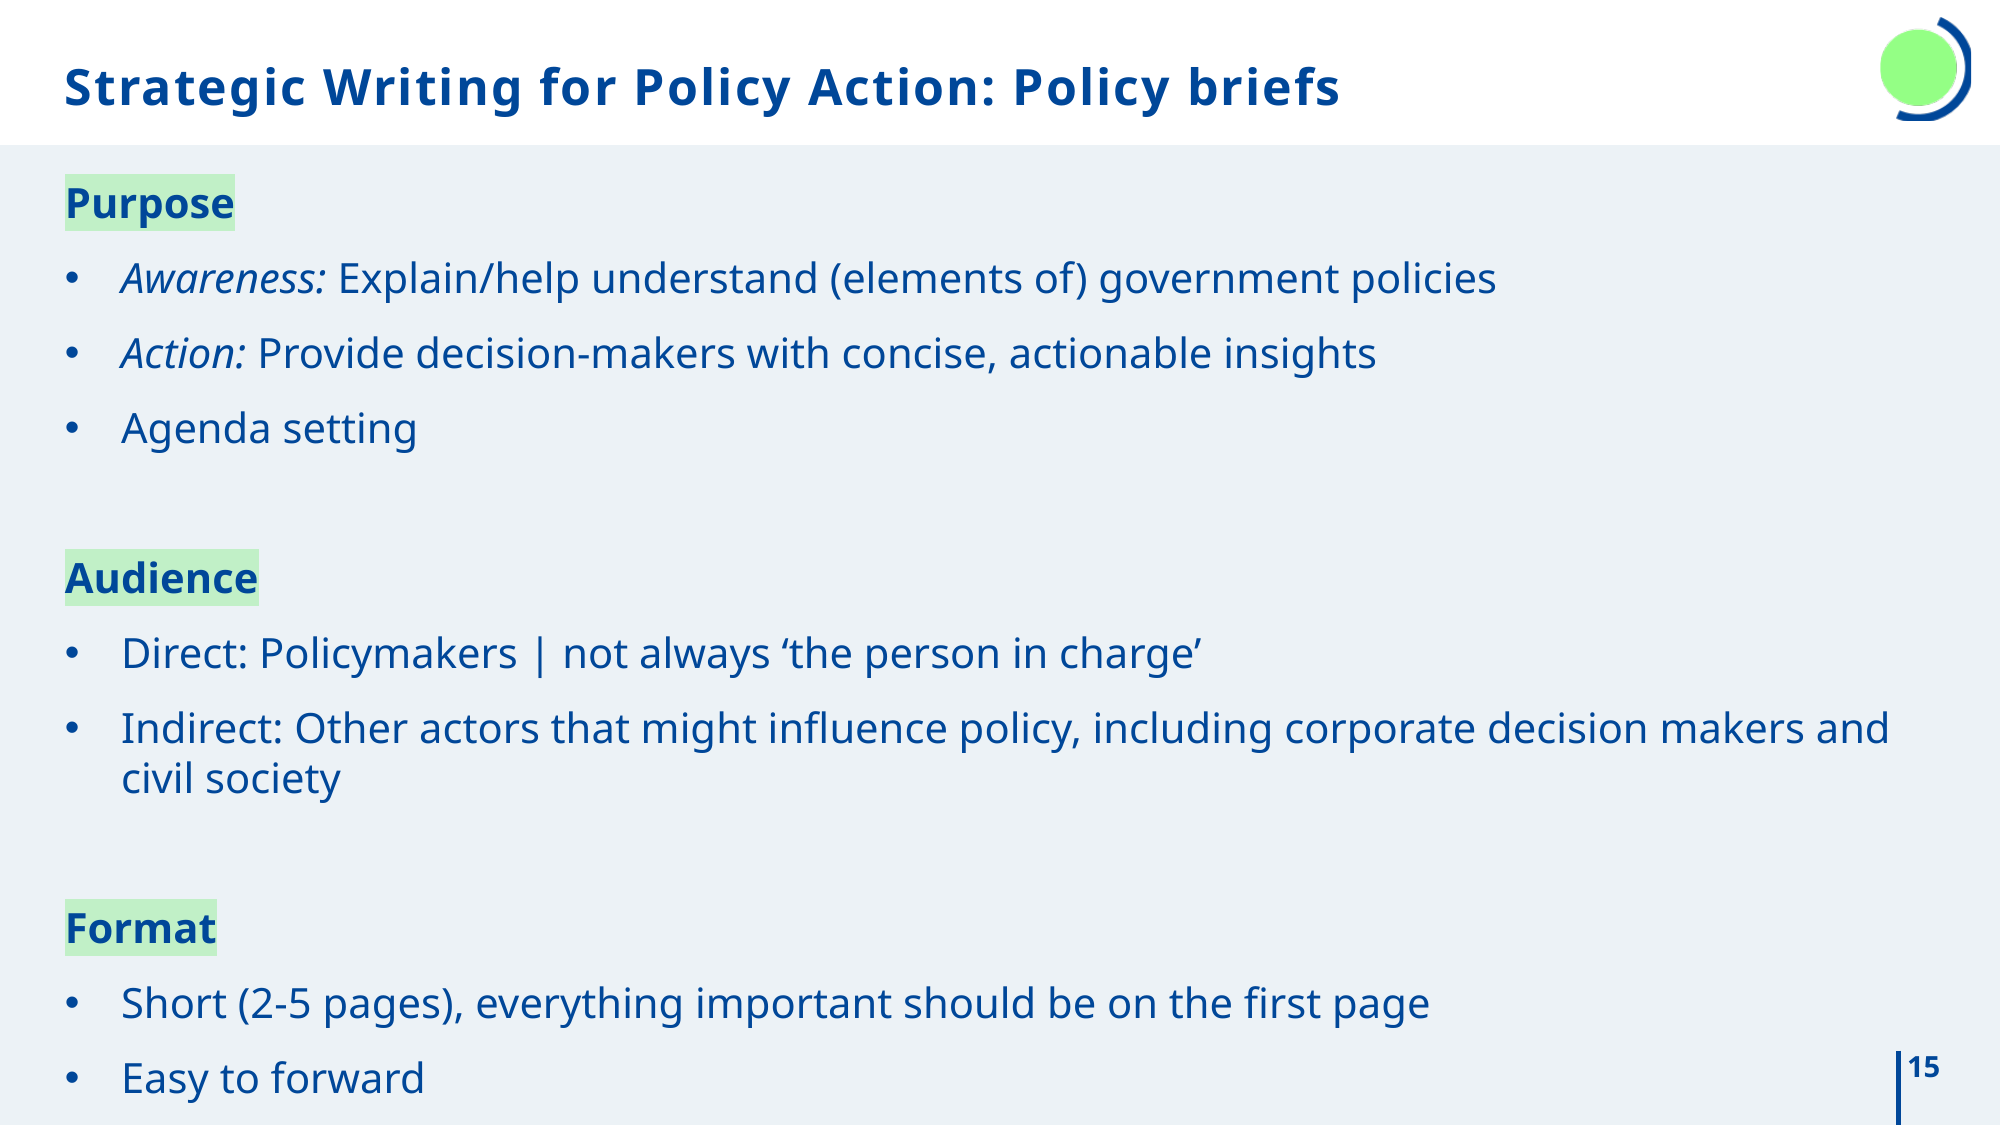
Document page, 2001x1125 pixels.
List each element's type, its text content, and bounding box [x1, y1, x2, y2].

text_box Purpose Awareness: Explain/help understand (elements of) government policies Action: Provide decision-makers with concise, actionable insights Agenda setting Audience Direct: Policymakers | not always ‘the person in charge’ Indirect: Other actors that might influence policy, including corporate decision makers and civil society Format Short (2-5 pages), everything important should be on the first page Easy to forward [49, 169, 1937, 1110]
title Strategic Writing for Policy Action: Policy briefs [49, 25, 1851, 145]
